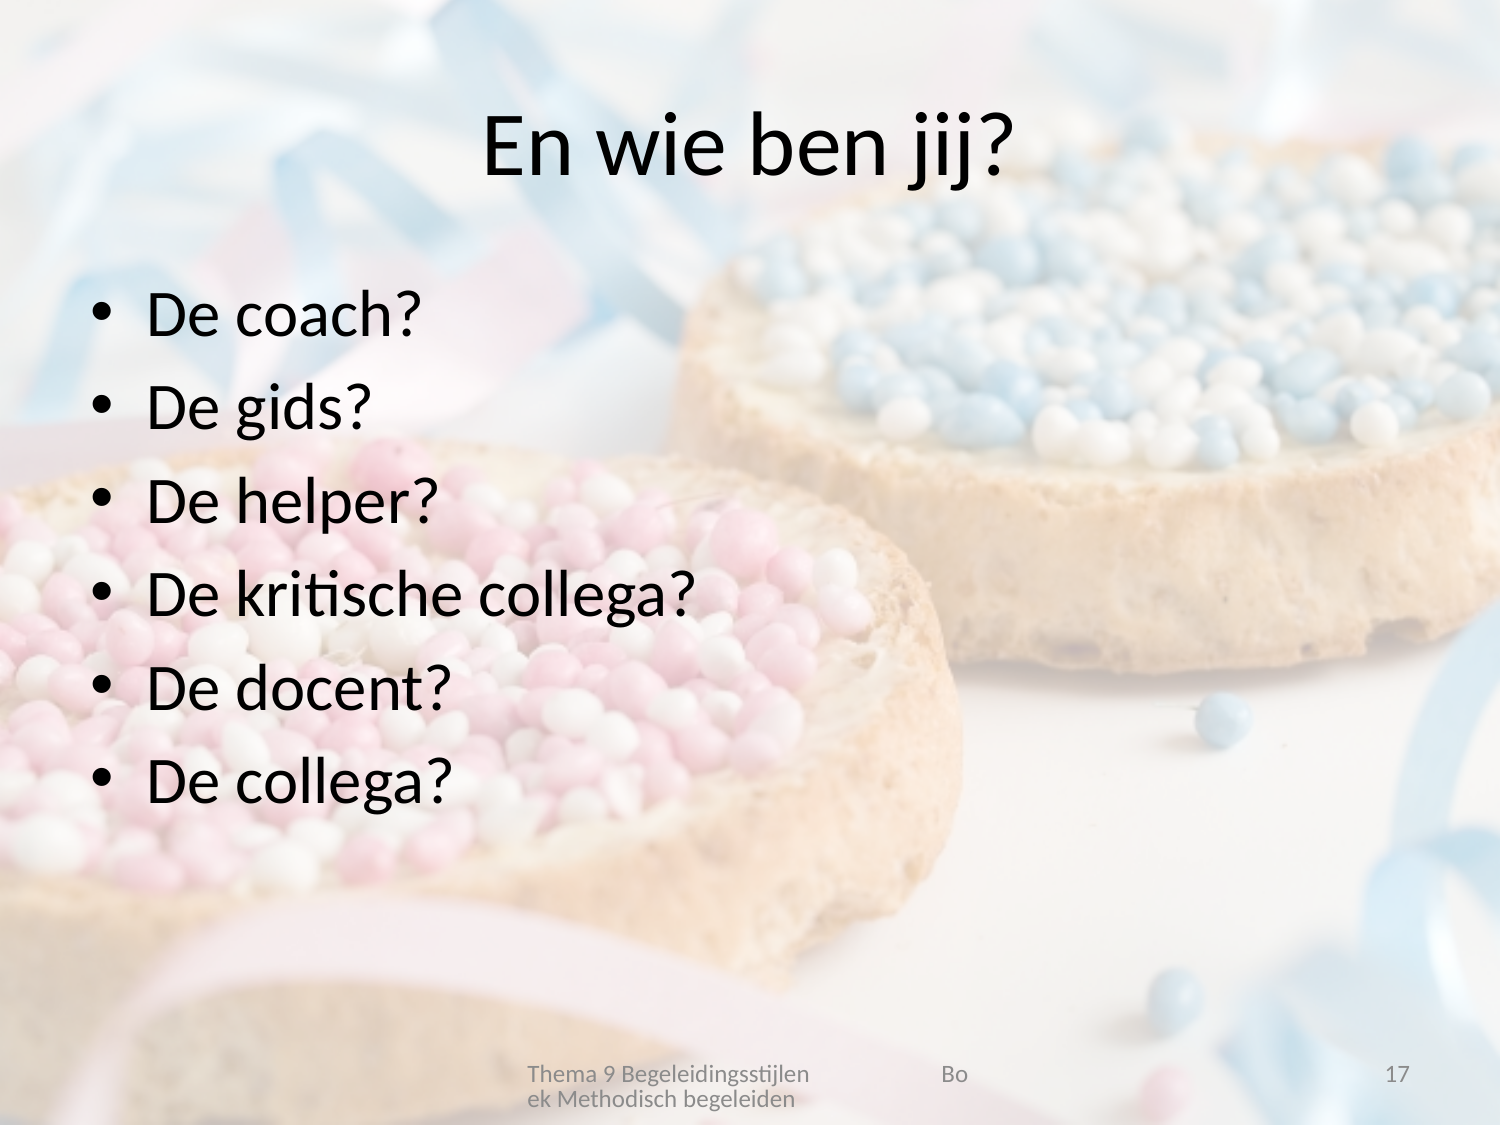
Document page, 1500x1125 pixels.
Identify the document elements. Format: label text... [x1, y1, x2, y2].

list De coach? De gids? De helper? De kritische collega? De docent? De collega? [75, 262, 1425, 1005]
title En wie ben jij? [75, 45, 1425, 233]
slide_number 17 [1074, 1042, 1425, 1103]
footer Thema 9 Begeleidingsstijlen Boek Methodisch begeleiden [512, 1042, 988, 1103]
